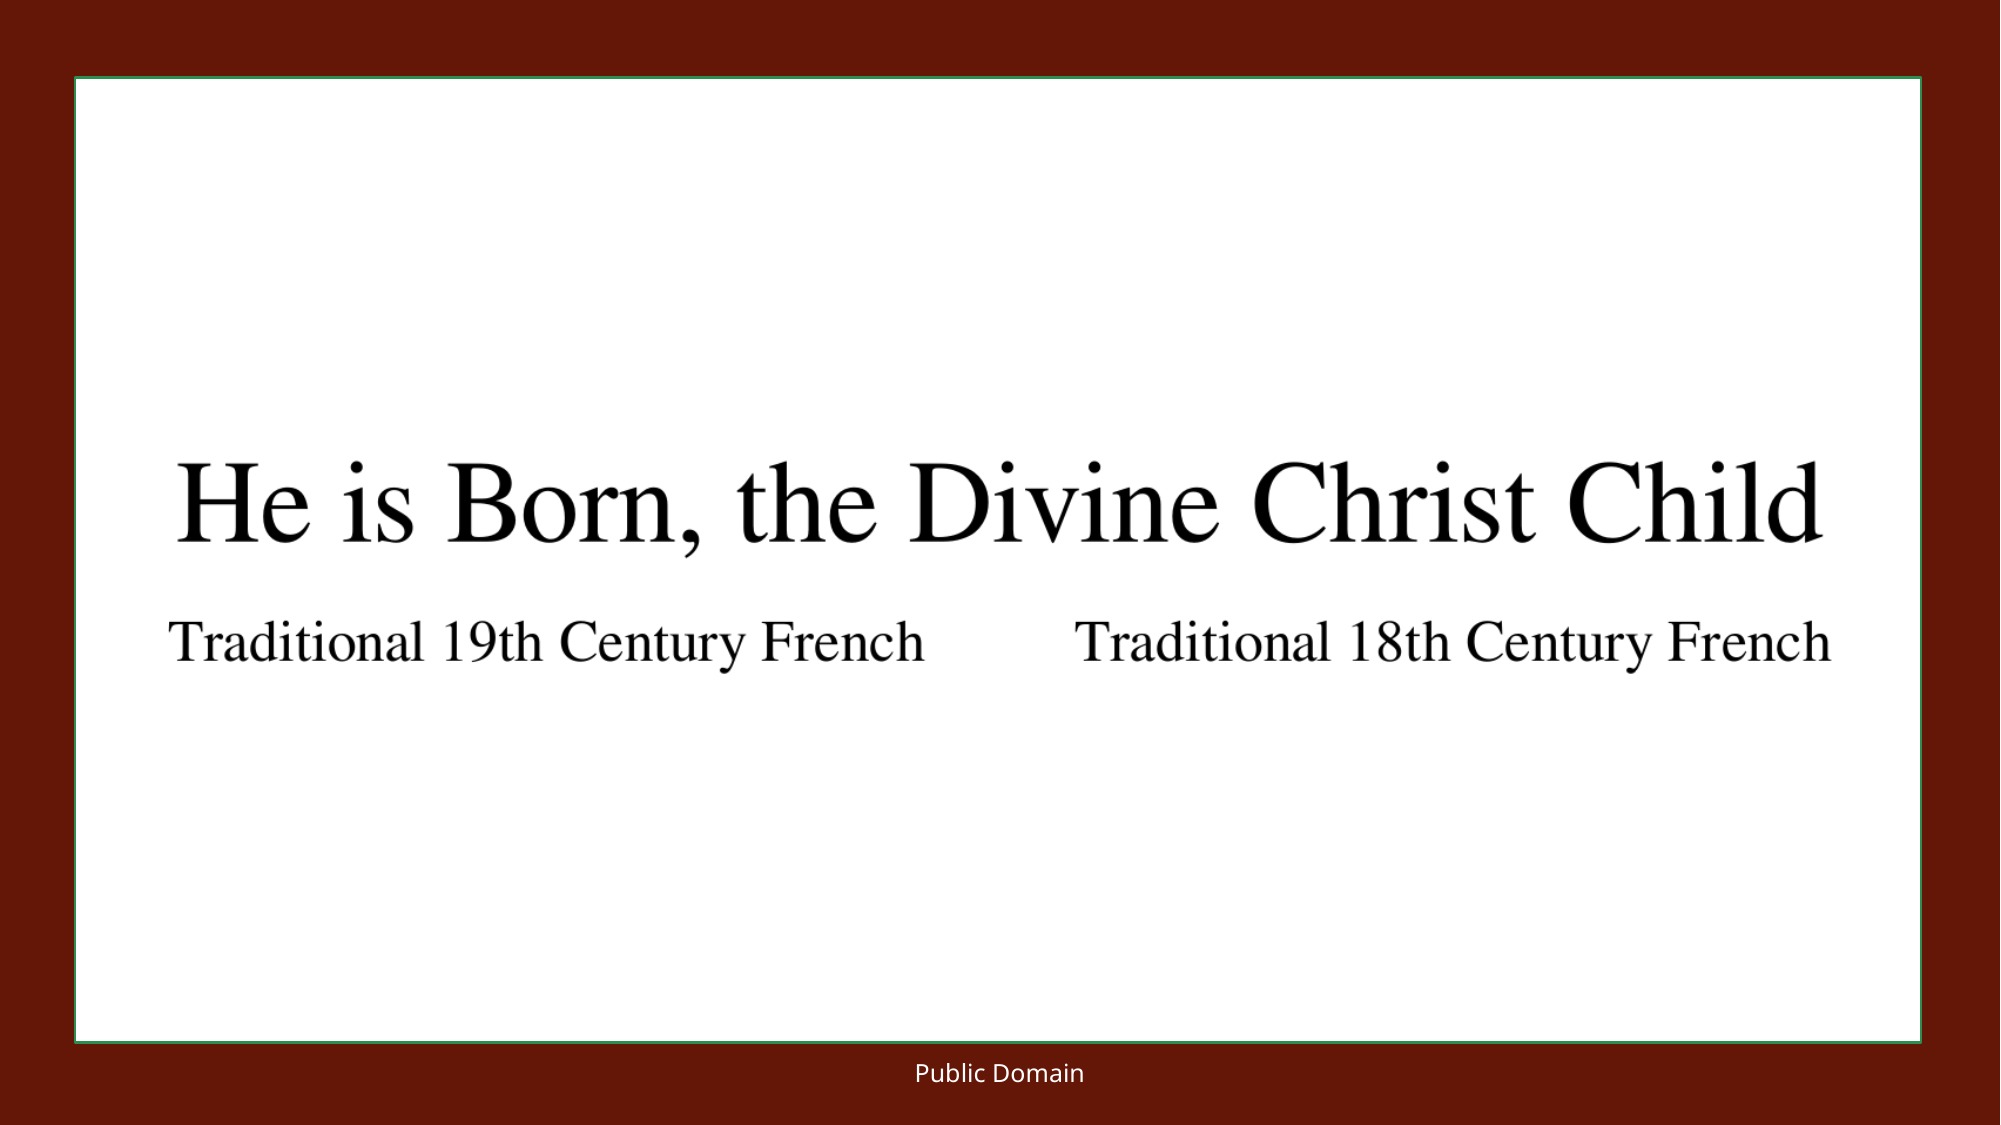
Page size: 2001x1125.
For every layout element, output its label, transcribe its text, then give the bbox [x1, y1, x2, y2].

picture [168, 450, 1832, 675]
footer Public Domain [662, 1044, 1338, 1103]
text_box [74, 76, 1922, 1044]
